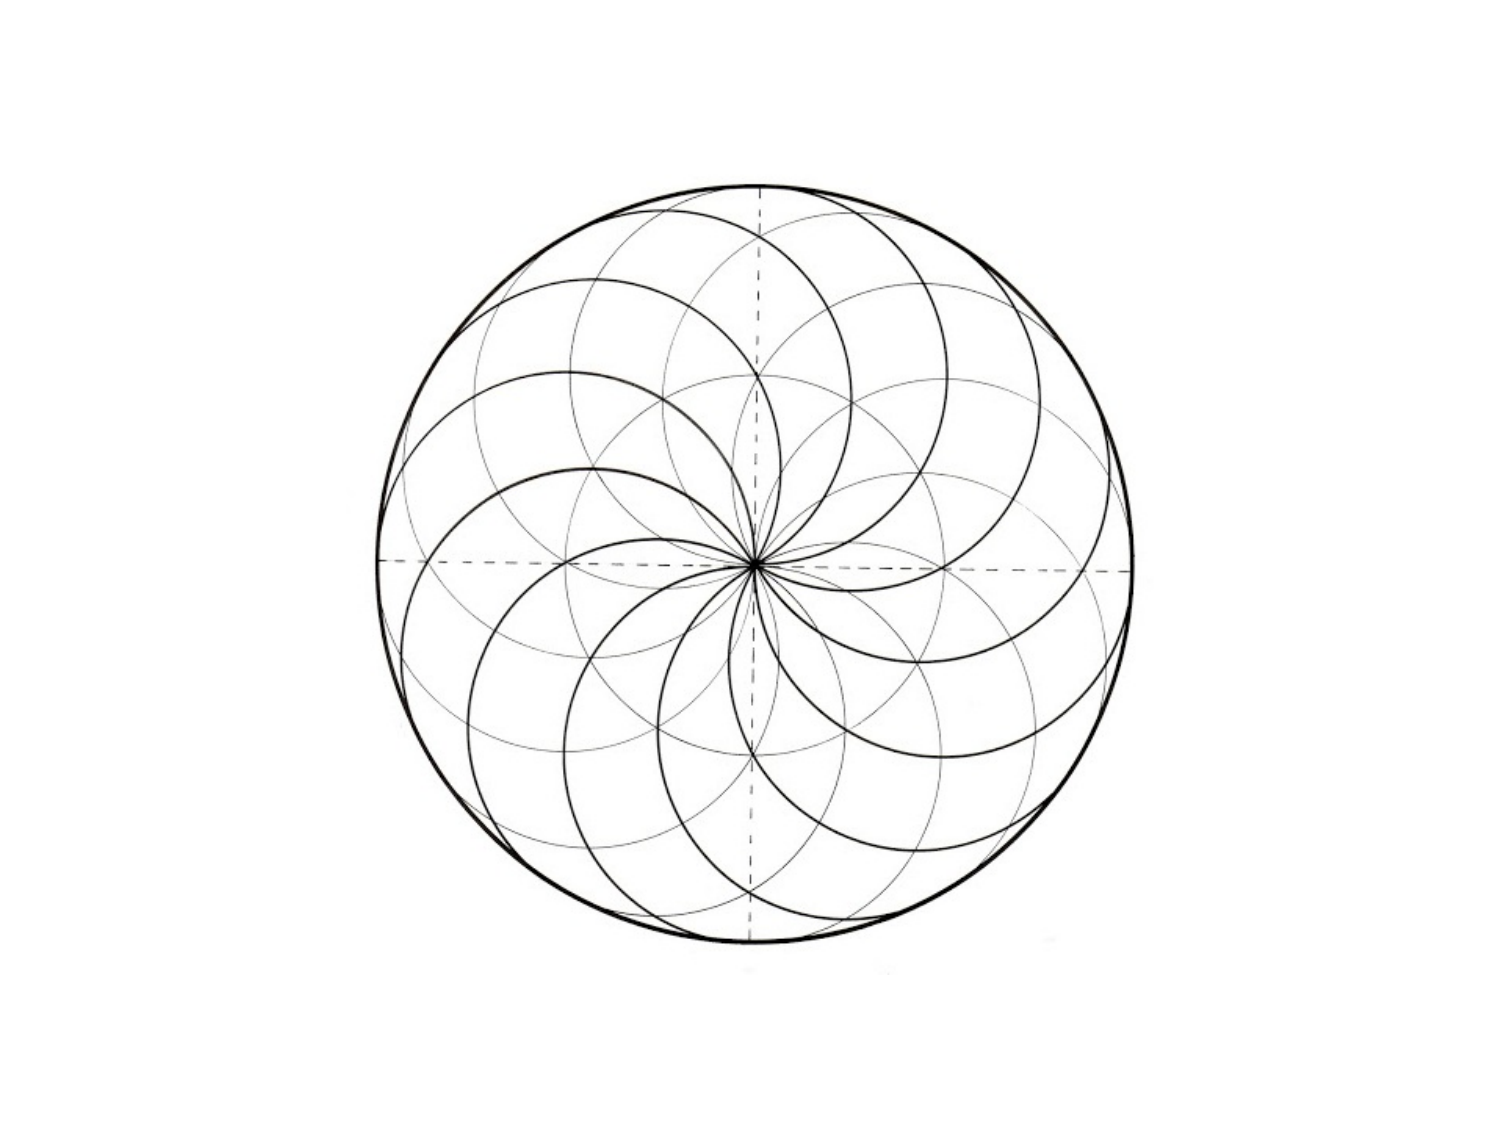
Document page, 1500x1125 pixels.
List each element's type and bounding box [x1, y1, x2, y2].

picture [346, 150, 1154, 975]
